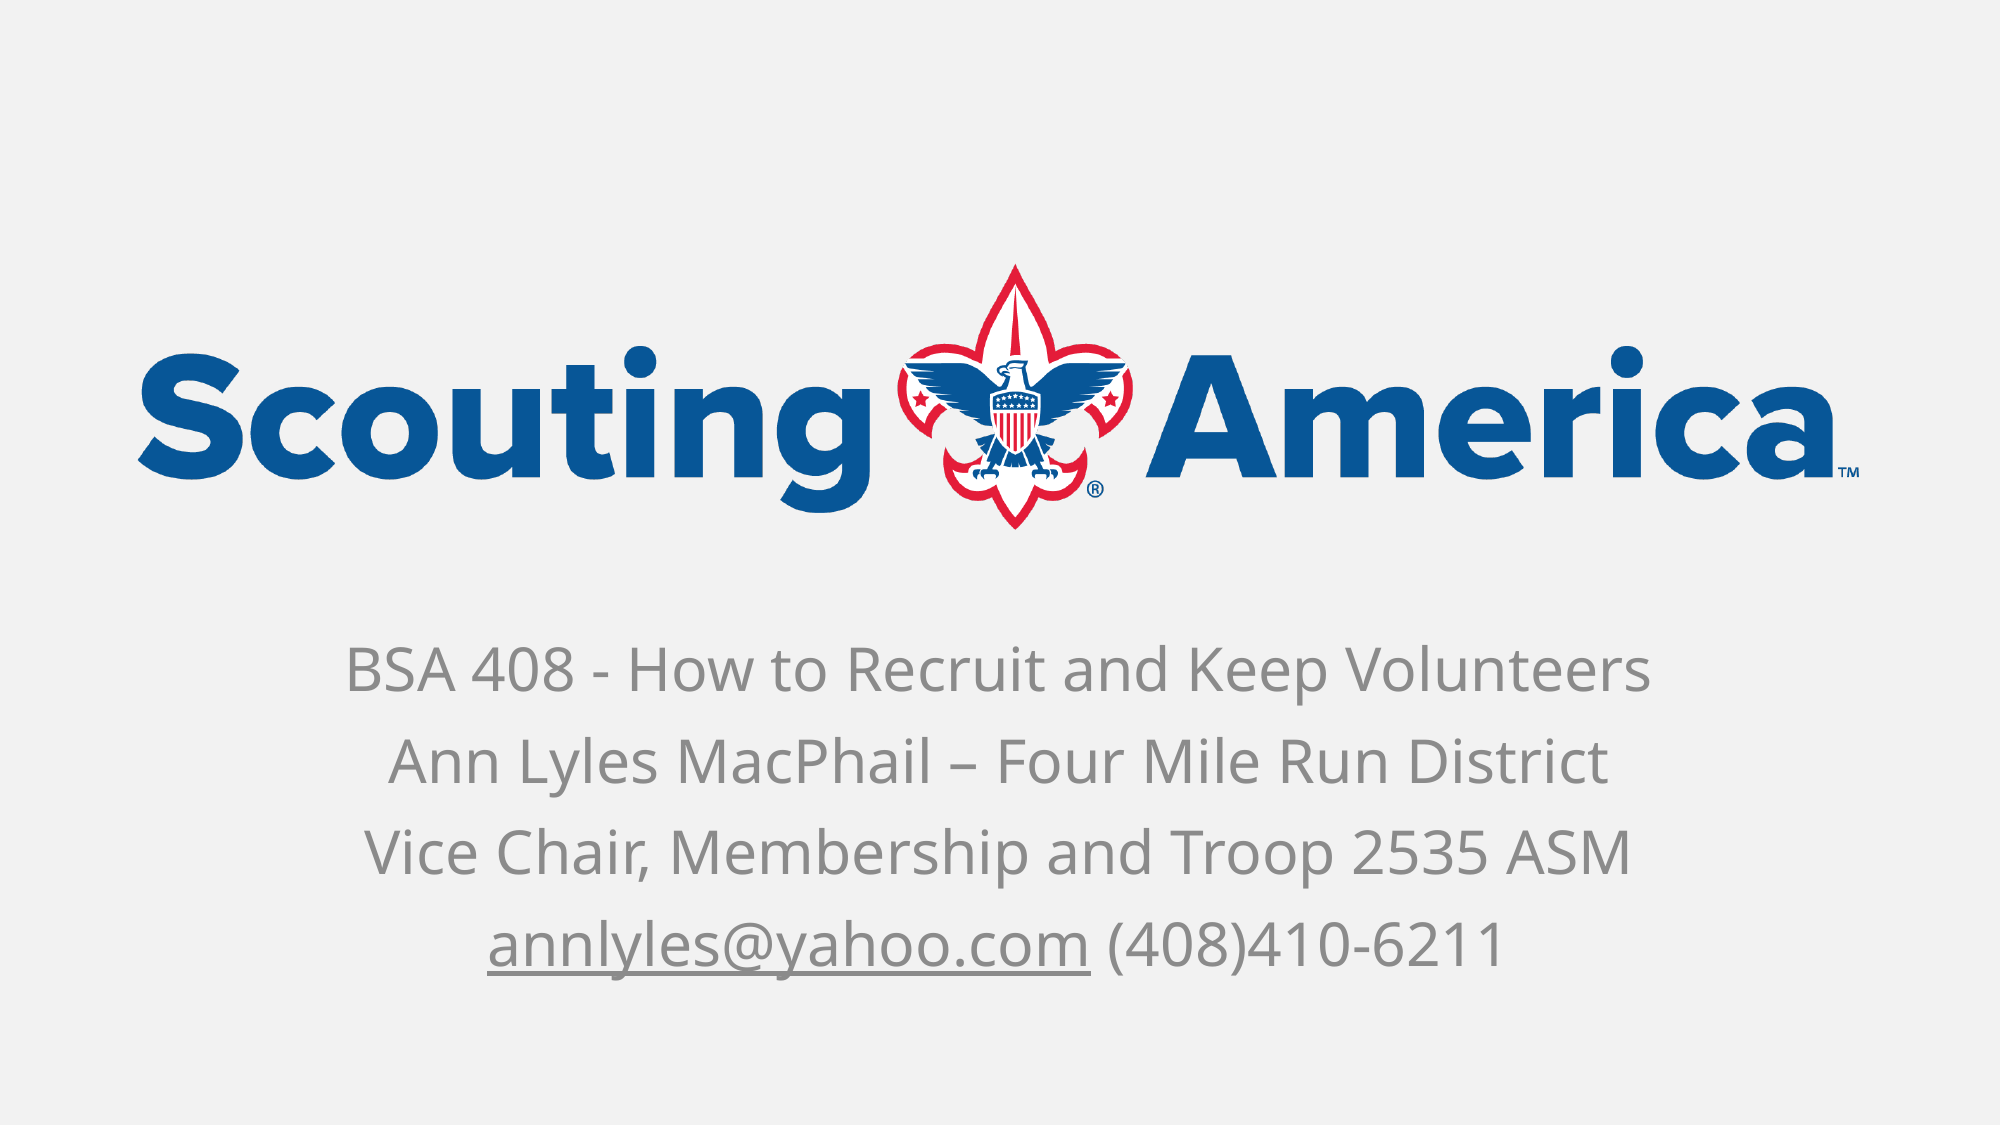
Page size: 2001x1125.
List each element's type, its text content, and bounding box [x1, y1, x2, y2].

picture [137, 263, 1862, 530]
list BSA 408 - How to Recruit and Keep Volunteers Ann Lyles MacPhail – Four Mile Run District Vice Chair, Membership and Troop 2535 ASM annlyles@yahoo.com (408)410-6211 [114, 623, 1884, 999]
